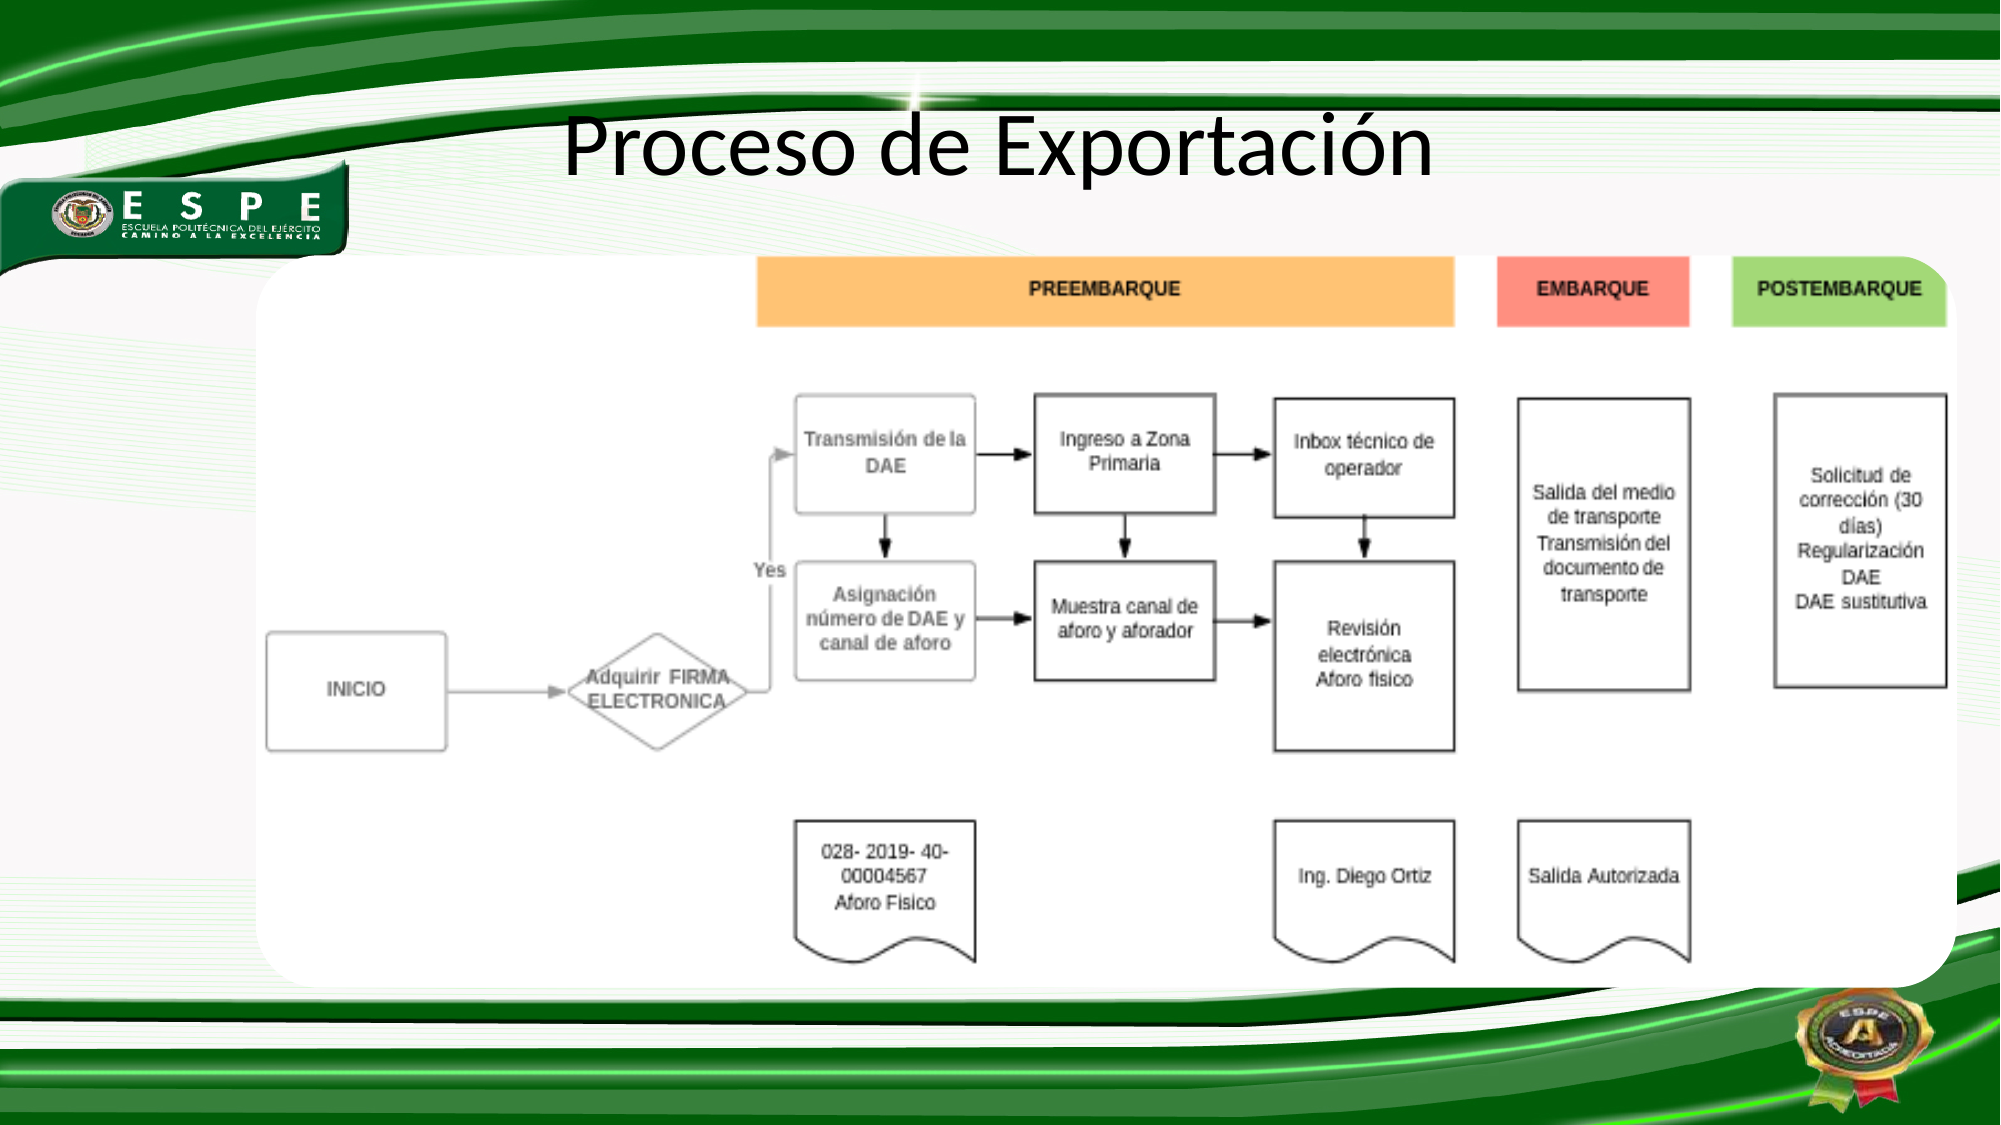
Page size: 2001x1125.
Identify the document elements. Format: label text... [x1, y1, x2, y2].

title Proceso de Exportación [99, 45, 1900, 233]
picture [0, 0, 2000, 1125]
